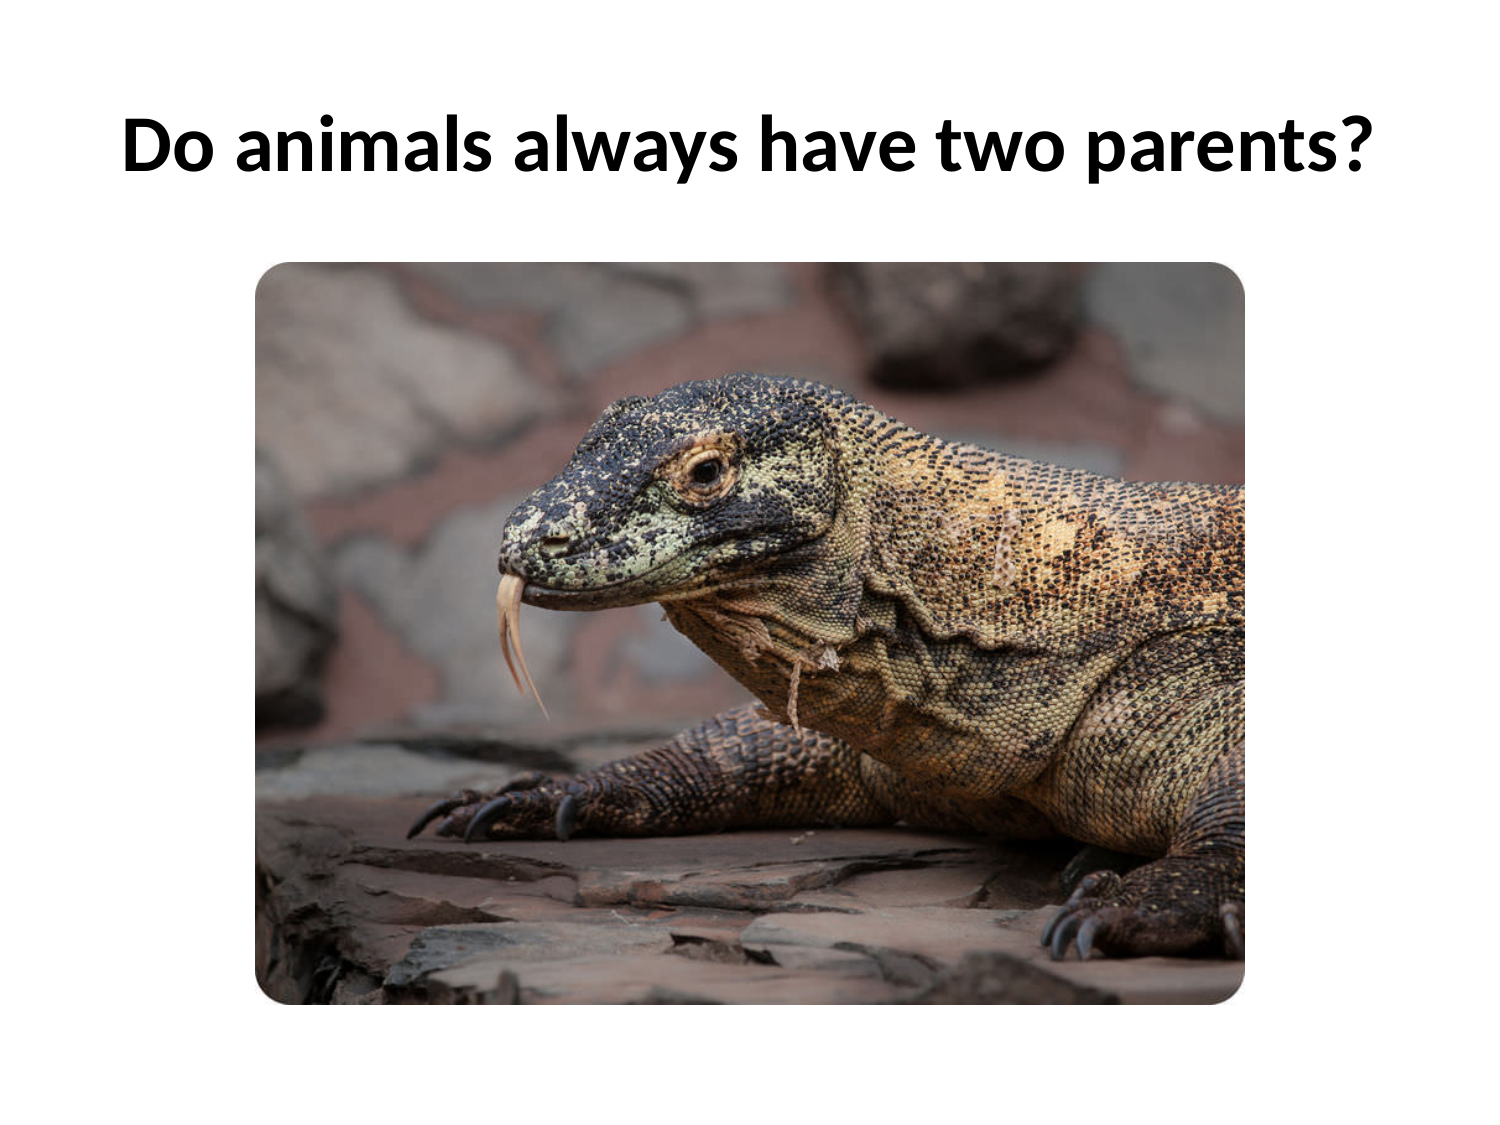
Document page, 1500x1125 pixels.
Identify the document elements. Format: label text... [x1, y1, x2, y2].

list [254, 262, 1246, 1006]
title Do animals always have two parents? [75, 45, 1425, 233]
